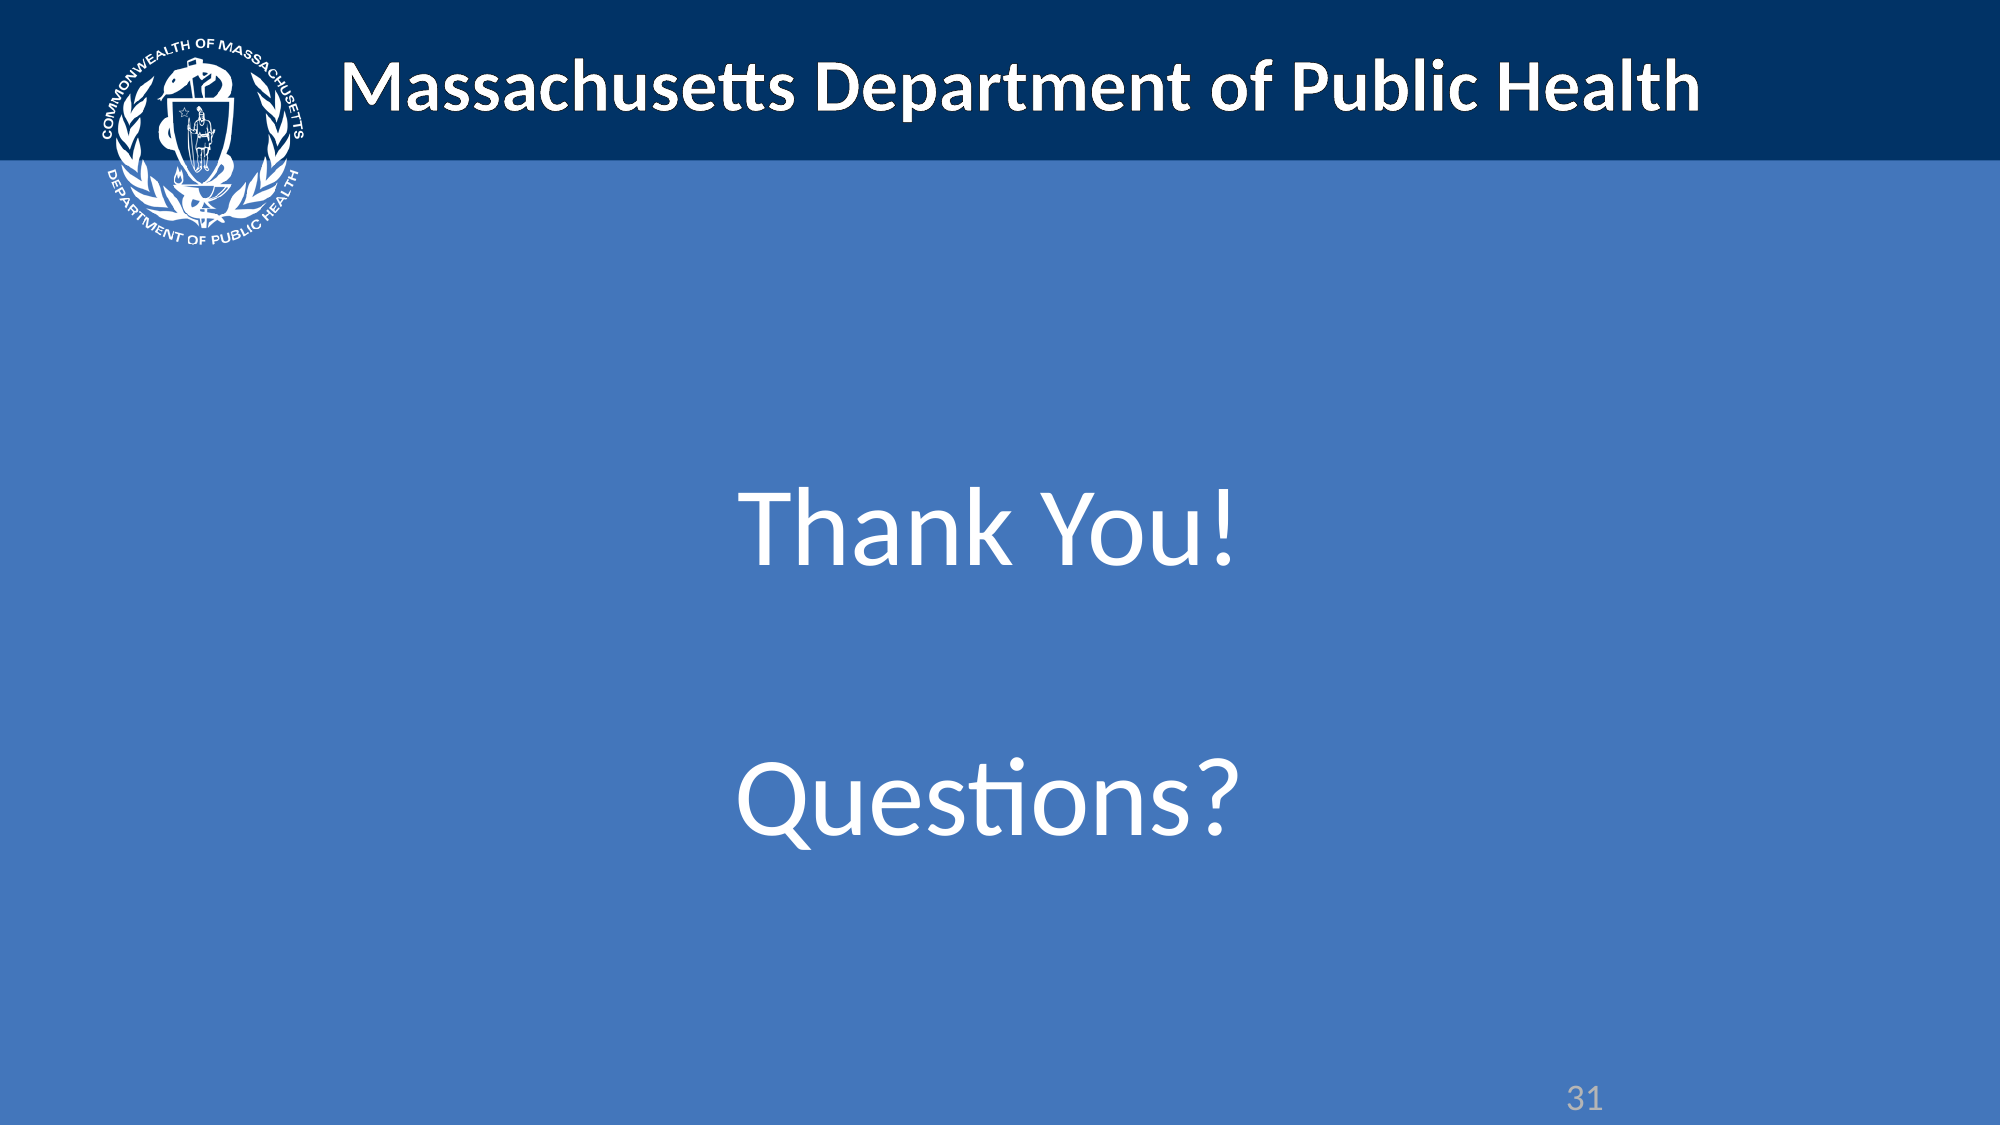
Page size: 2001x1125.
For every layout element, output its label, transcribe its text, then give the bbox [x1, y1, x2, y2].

picture [100, 38, 305, 245]
slide_number 31 [1551, 1065, 2000, 1125]
text_box Thank You! Questions? [340, 445, 1639, 1001]
